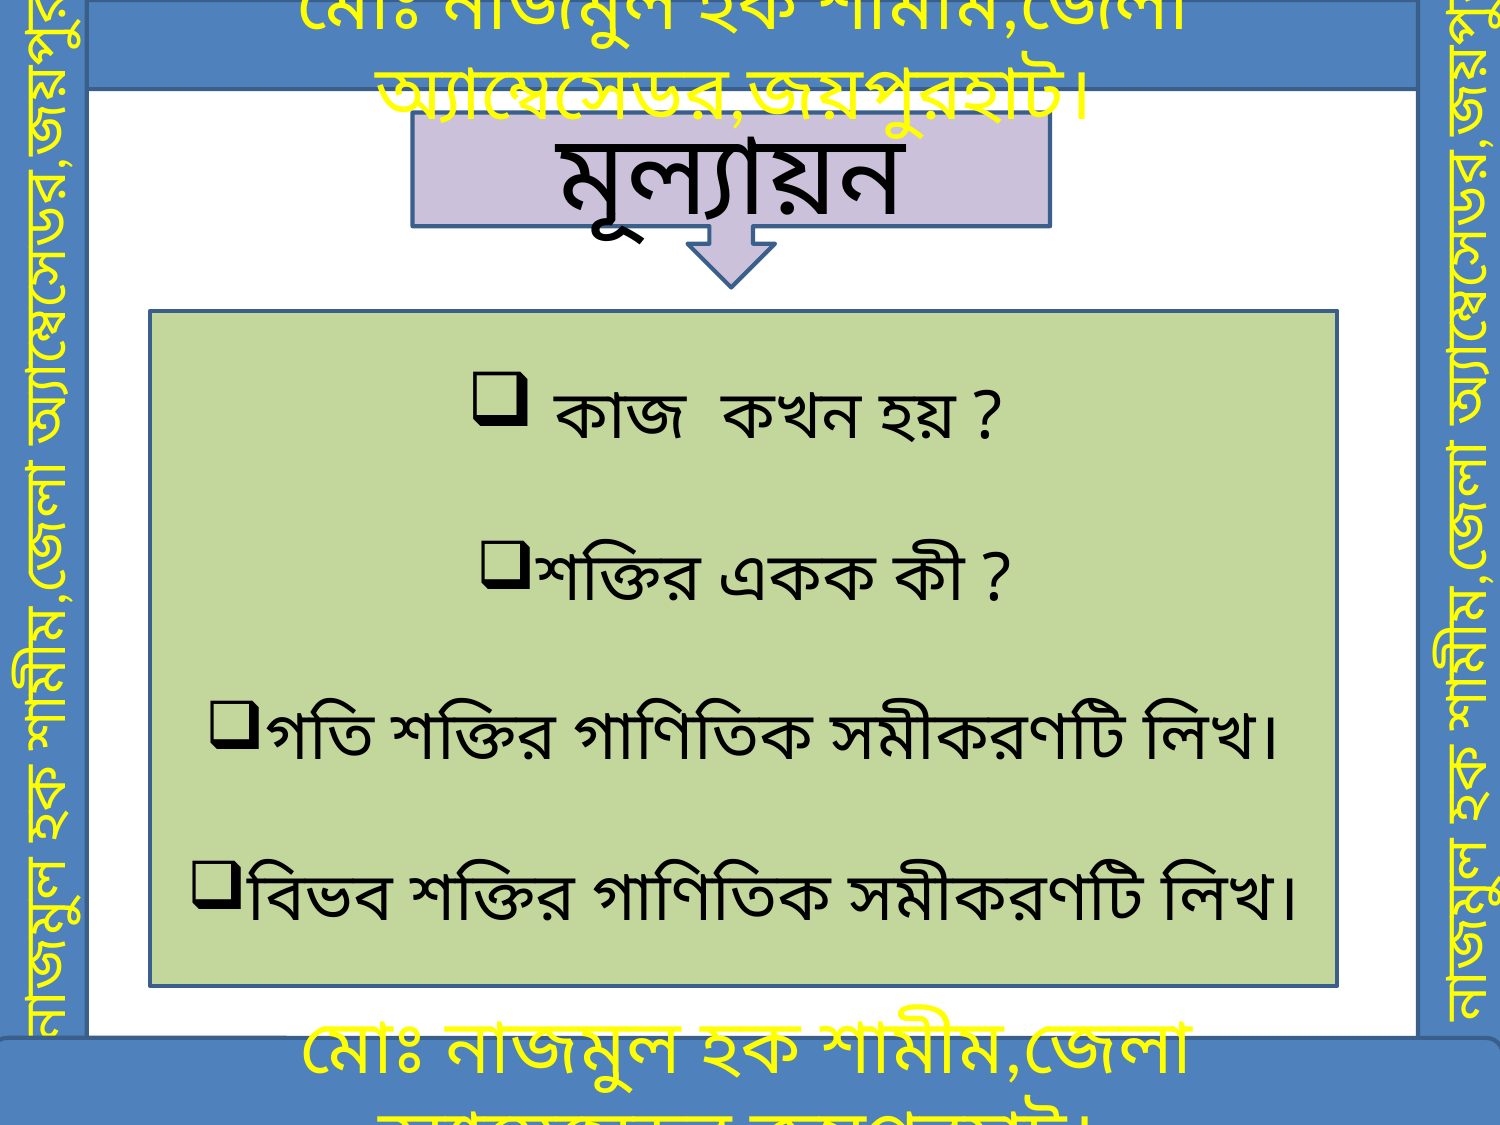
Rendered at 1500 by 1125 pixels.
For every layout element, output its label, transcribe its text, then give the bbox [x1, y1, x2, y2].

text_box মোঃ নাজমুল হক শামীম,জেলা অ্যাম্বেসেডর,জয়পুরহাট। [1415, 0, 1500, 1040]
text_box মোঃ নাজমুল হক শামীম,জেলা অ্যাম্বেসেডর,জয়পুরহাট। [0, 0, 89, 1037]
text_box মোঃ নাজমুল হক শামীম,জেলা অ্যাম্বেসেডর,জয়পুরহাট। [0, 1035, 1500, 1125]
text_box কাজ কখন হয় ? শক্তির একক কী ? গতি শক্তির গাণিতিক সমীকরণটি লিখ। বিভব শক্তির গাণিতিক সমীকরণটি লিখ। [148, 309, 1339, 988]
text_box মূল্যায়ন [410, 110, 1053, 290]
text_box মোঃ নাজমুল হক শামীম,জেলা অ্যাম্বেসেডর,জয়পুরহাট। [89, 0, 1415, 92]
